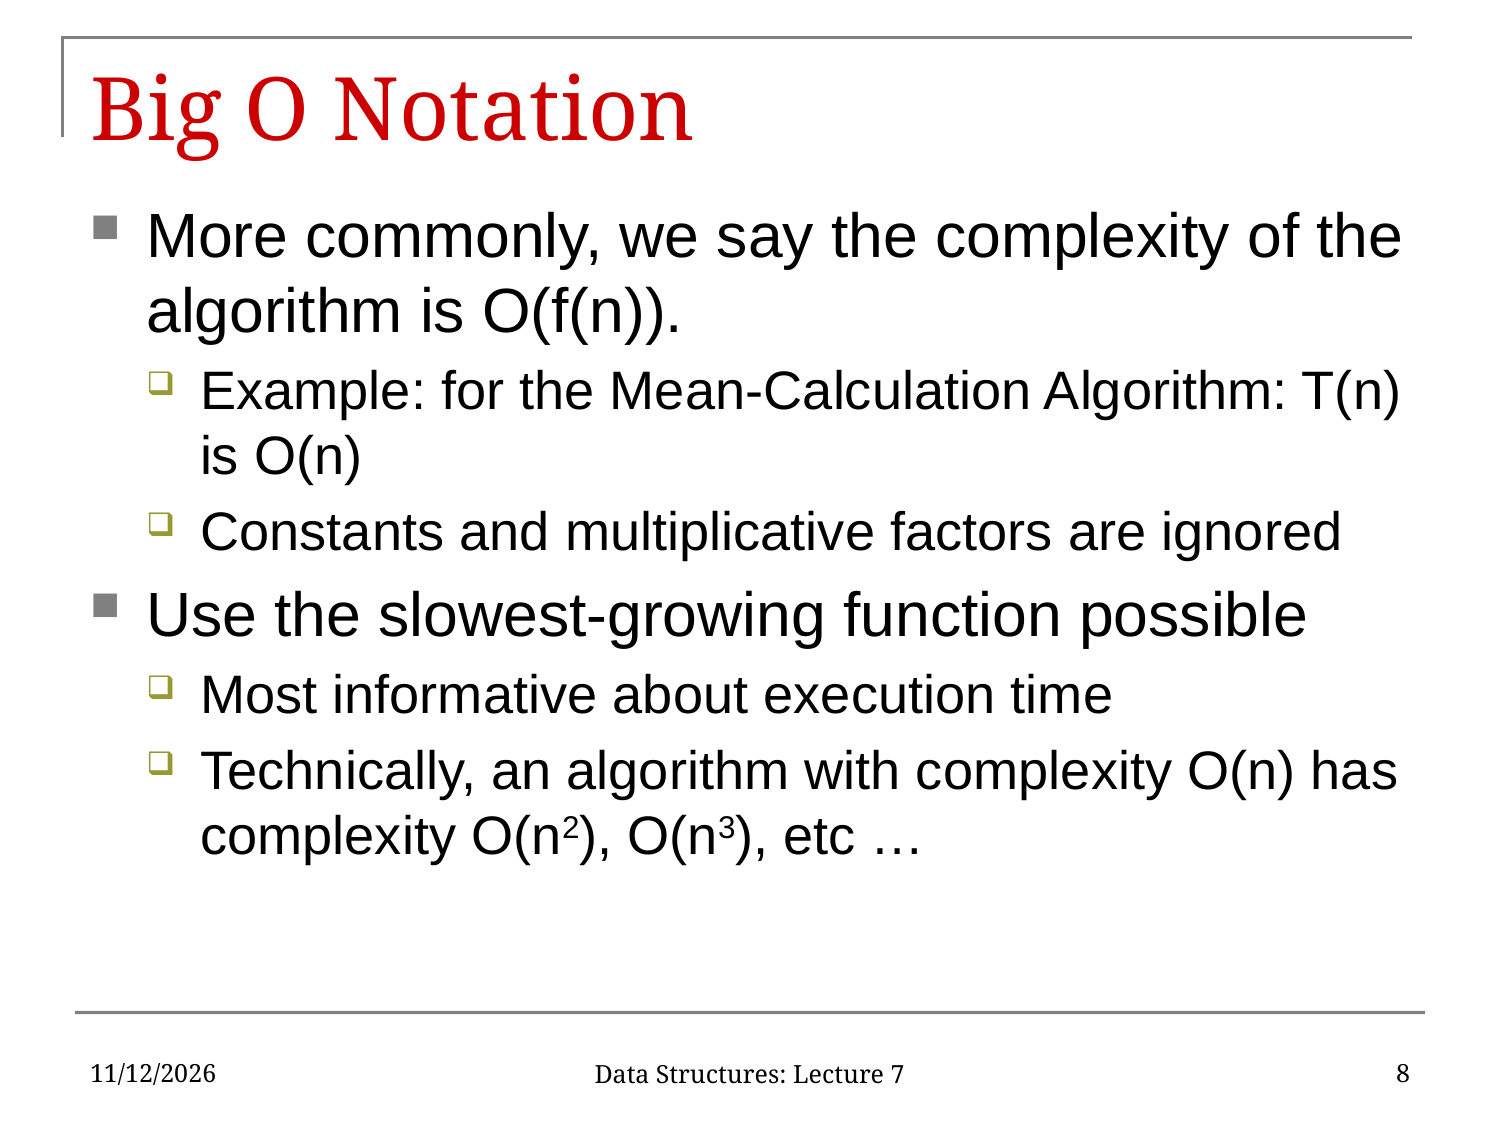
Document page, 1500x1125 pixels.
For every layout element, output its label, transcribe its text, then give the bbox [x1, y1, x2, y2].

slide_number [74, 1023, 426, 1100]
footer Data Structures: Lecture 7 [512, 1024, 988, 1101]
slide_number 8 [1074, 1023, 1426, 1100]
list More commonly, we say the complexity of the algorithm is O(f(n)). Example: for the Mean-Calculation Algorithm: T(n) is O(n) Constants and multiplicative factors are ignored Use the slowest-growing function possible Most informative about execution time Technically, an algorithm with complexity O(n) has complexity O(n2), O(n3), etc … [75, 187, 1425, 1006]
title Big O Notation [75, 45, 1425, 163]
